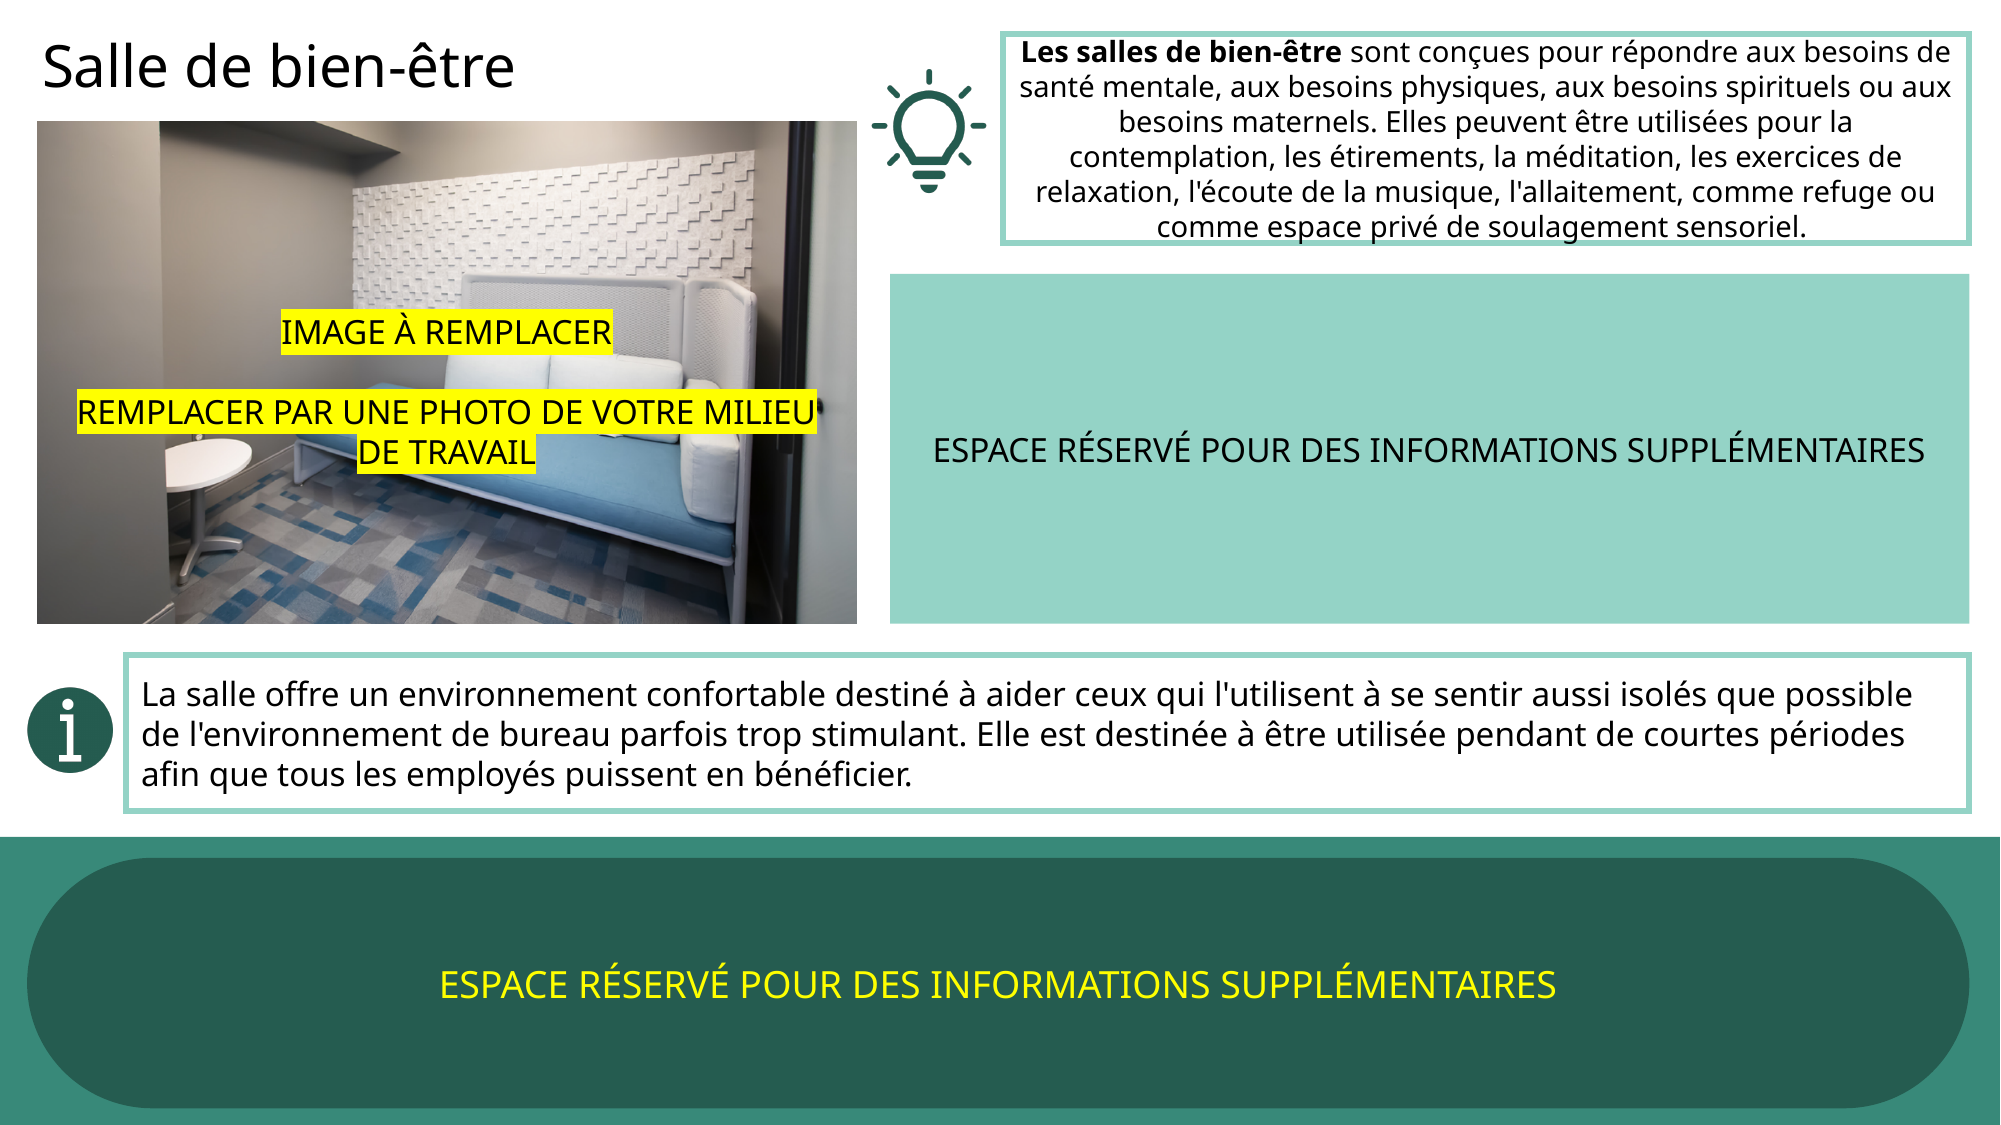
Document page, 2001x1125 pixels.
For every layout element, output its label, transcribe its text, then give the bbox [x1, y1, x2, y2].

text_box [0, 836, 2000, 1125]
text_box ESPACE RÉSERVÉ POUR DES INFORMATIONS SUPPLÉMENTAIRES [889, 273, 1970, 625]
picture [16, 676, 124, 784]
picture [860, 63, 998, 201]
picture [1970, 34, 1977, 92]
text_box Les salles de bien-être sont conçues pour répondre aux besoins de santé mentale, aux besoins physiques, aux besoins spirituels ou aux besoins maternels. Elles peuvent être utilisées pour la contemplation, les étirements, la méditation, les exercices de relaxation, l'écoute de la musique, l'allaitement, comme refuge ou comme espace privé de soulagement sensoriel. [1002, 33, 1970, 244]
text_box ESPACE RÉSERVÉ POUR DES INFORMATIONS SUPPLÉMENTAIRES [26, 856, 1971, 1110]
text_box La salle offre un environnement confortable destiné à aider ceux qui l'utilisent à se sentir aussi isolés que possible de l'environnement de bureau parfois trop stimulant. Elle est destinée à être utilisée pendant de courtes périodes afin que tous les employés puissent en bénéficier. [125, 654, 1970, 812]
picture [37, 120, 857, 624]
title Salle de bien-être [27, 0, 1833, 137]
